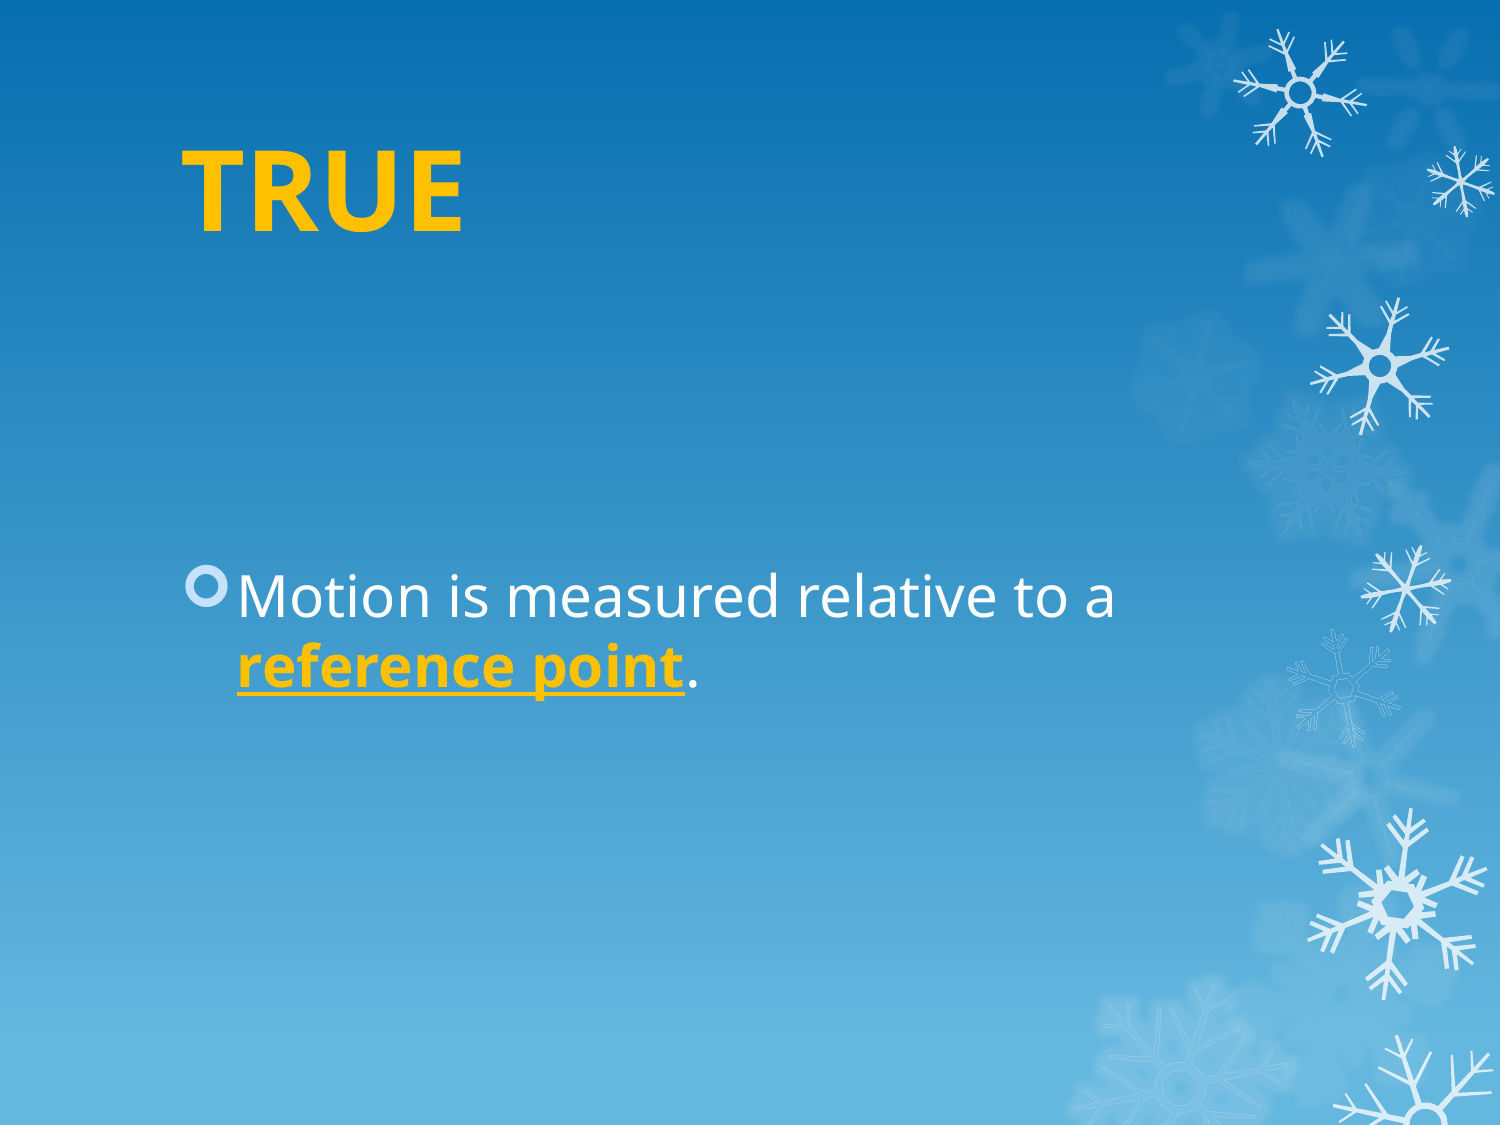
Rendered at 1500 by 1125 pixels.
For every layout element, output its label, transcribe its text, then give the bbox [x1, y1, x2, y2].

list Motion is measured relative to a reference point. [165, 296, 1335, 962]
title TRUE [165, 110, 1335, 263]
